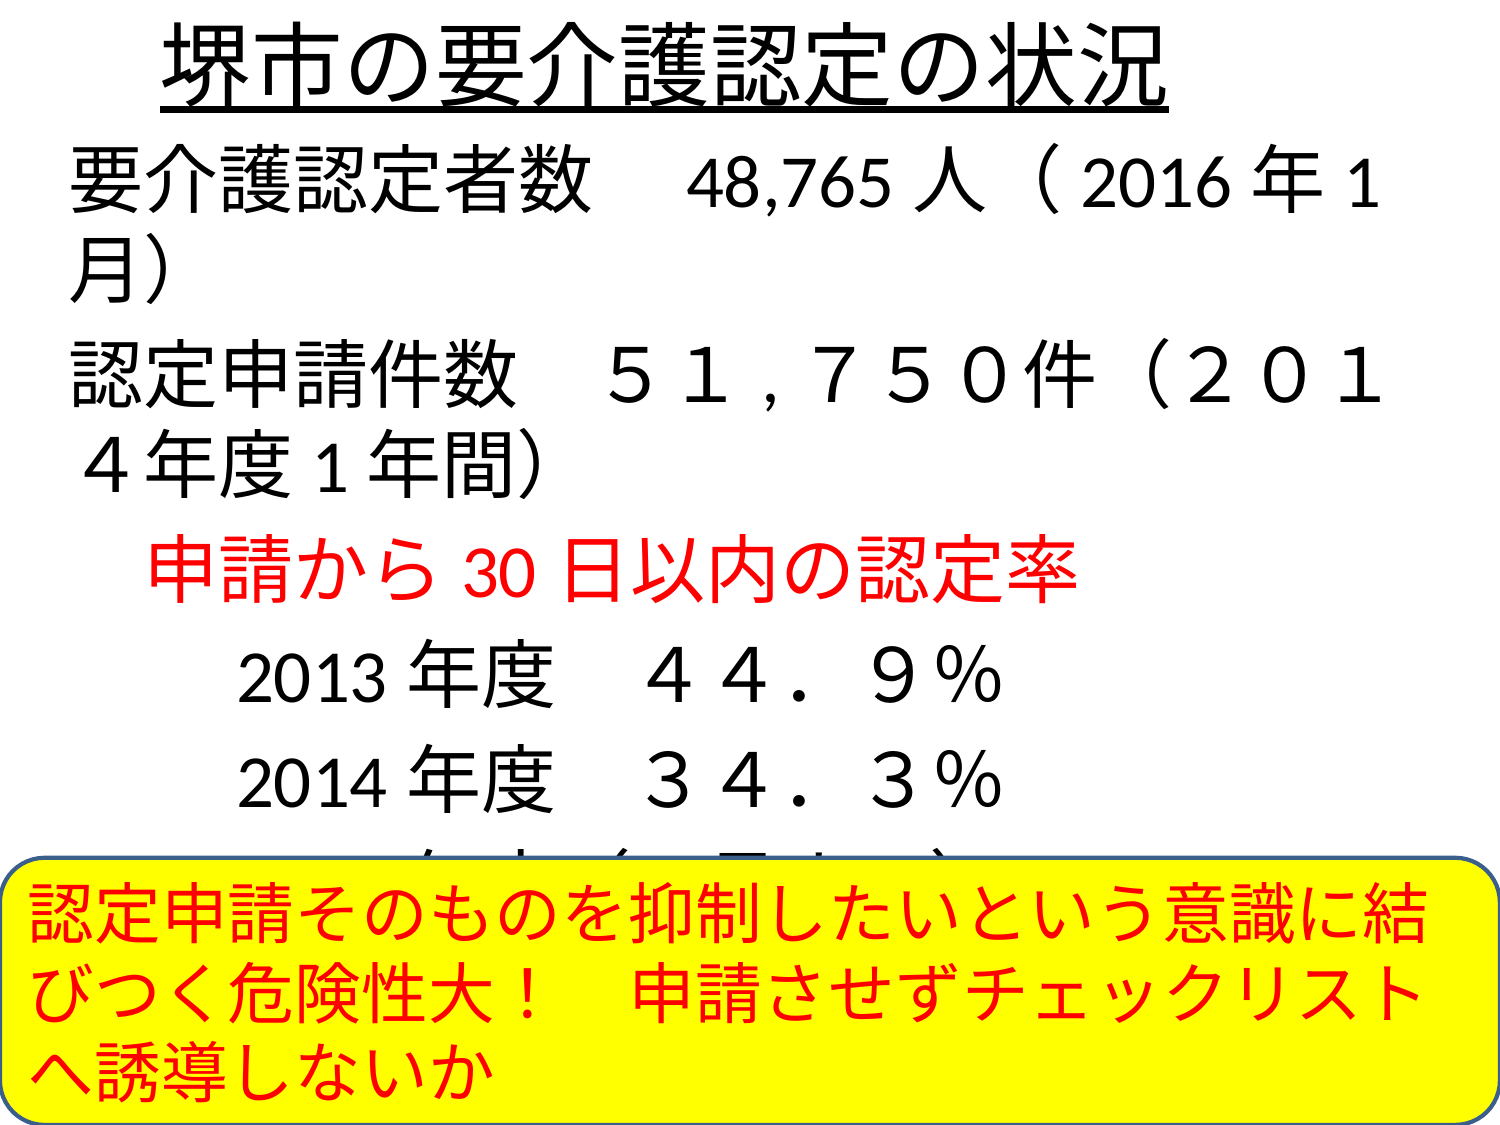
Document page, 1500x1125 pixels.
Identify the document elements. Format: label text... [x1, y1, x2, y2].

title 堺市の要介護認定の状況 [0, 0, 1330, 126]
list 要介護認定者数 48,765人（2016年1月） 認定申請件数 ５１,７５０件（２０１４年度1年間） 申請から30日以内の認定率 2013年度 ４４．９％ 2014年度 ３４．３％ 2015年度（1月まで） ２６．８％ [53, 125, 1425, 855]
text_box 認定申請そのものを抑制したいという意識に結びつく危険性大！ 申請させずチェックリストへ誘導しないか [0, 855, 1500, 1125]
